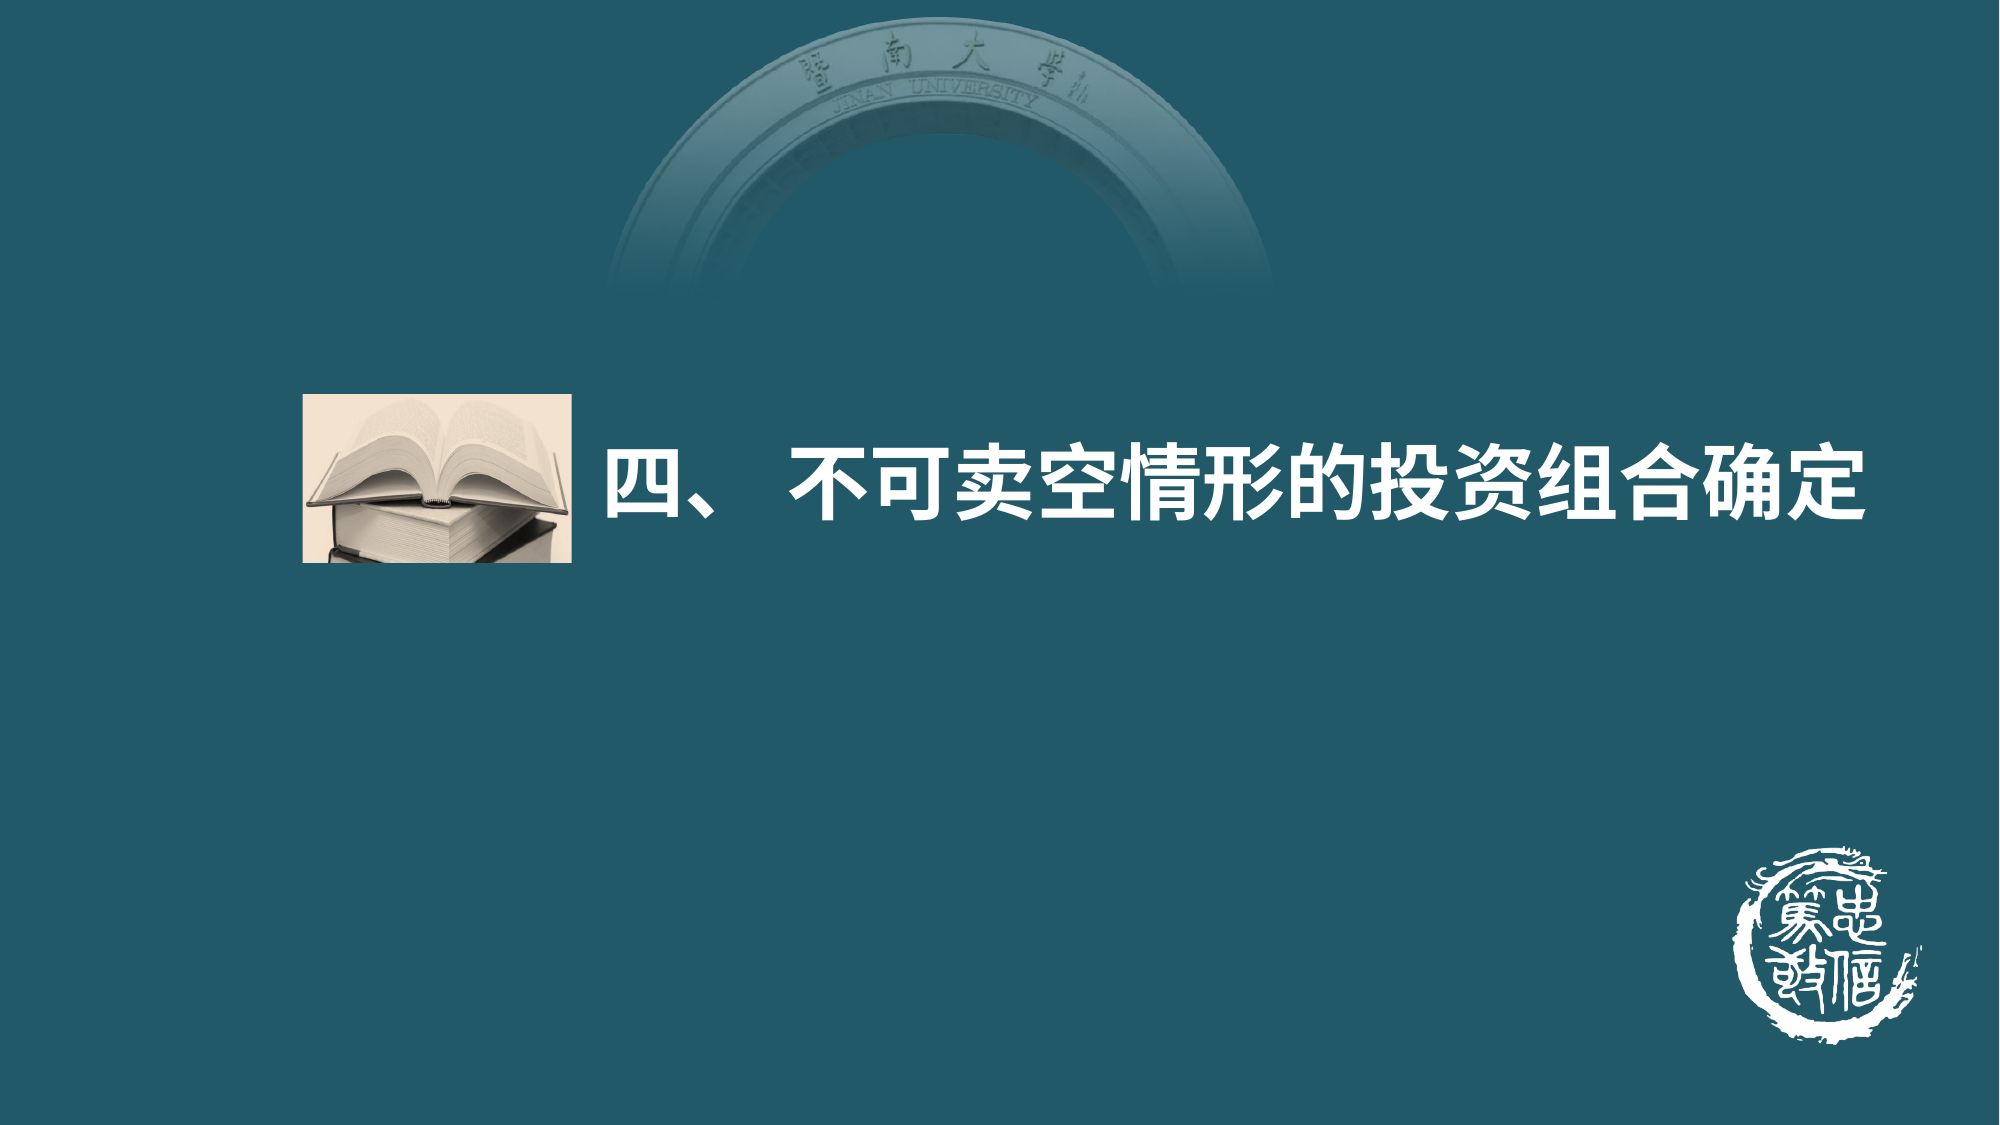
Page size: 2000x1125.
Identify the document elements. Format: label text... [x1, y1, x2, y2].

picture [512, 0, 1392, 301]
text_box 四、 不可卖空情形的投资组合确定 [467, 422, 1933, 538]
picture [1732, 846, 1922, 1045]
